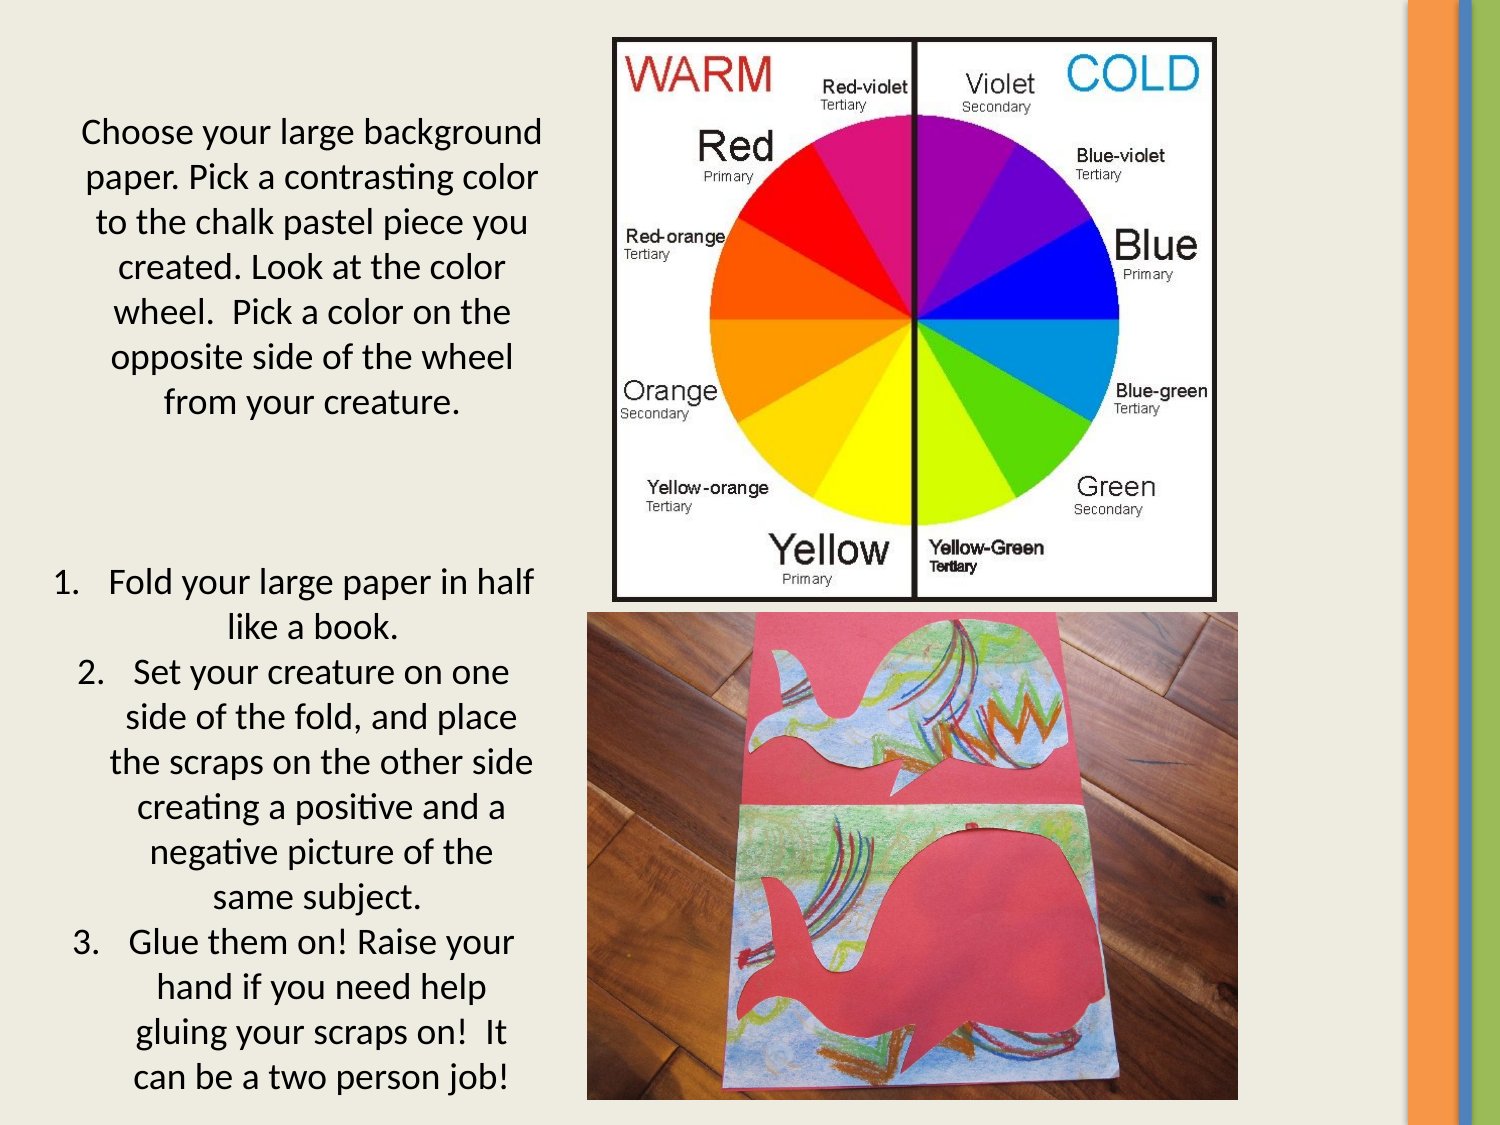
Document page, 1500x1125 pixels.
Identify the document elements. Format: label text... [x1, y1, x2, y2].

text_box Choose your large background paper. Pick a contrasting color to the chalk pastel piece you created. Look at the color wheel. Pick a color on the opposite side of the wheel from your creature. [62, 99, 563, 430]
picture [587, 612, 1238, 1101]
picture [612, 37, 1217, 602]
text_box Fold your large paper in half like a book. Set your creature on one side of the fold, and place the scraps on the other side creating a positive and a negative picture of the same subject. Glue them on! Raise your hand if you need help gluing your scraps on! It can be a two person job! [37, 549, 550, 1105]
